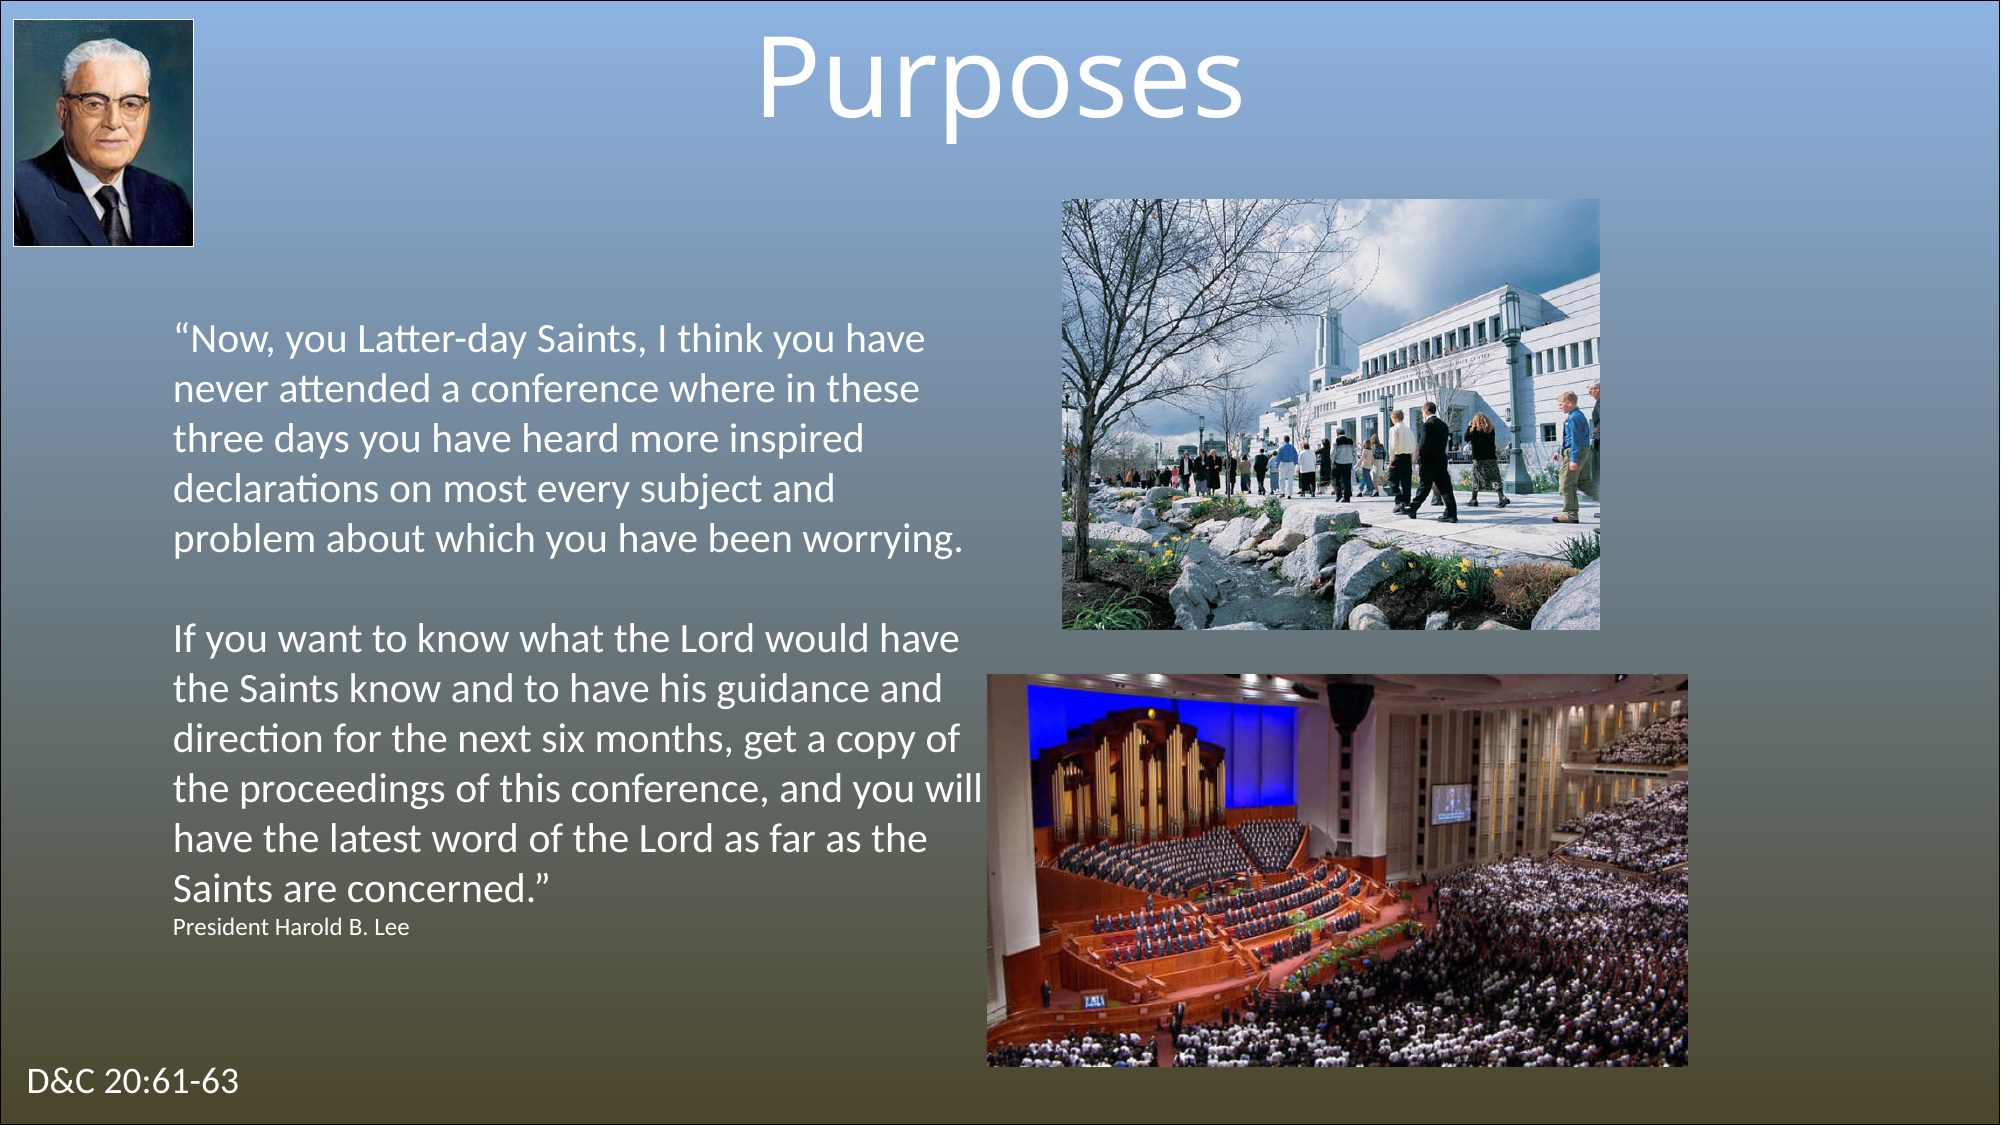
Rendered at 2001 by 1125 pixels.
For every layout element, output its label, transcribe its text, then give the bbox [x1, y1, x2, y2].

text_box Purposes [249, 0, 1750, 148]
text_box D&C 20:61-63 [11, 1048, 375, 1108]
text_box [0, 0, 2000, 1125]
picture [987, 674, 1688, 1067]
picture [13, 19, 194, 247]
text_box “Now, you Latter-day Saints, I think you have never attended a conference where in these three days you have heard more inspired declarations on most every subject and problem about which you have been worrying. If you want to know what the Lord would have the Saints know and to have his guidance and direction for the next six months, get a copy of the proceedings of this conference, and you will have the latest word of the Lord as far as the Saints are concerned.” President Harold B. Lee [158, 303, 1000, 949]
picture [1062, 199, 1600, 630]
